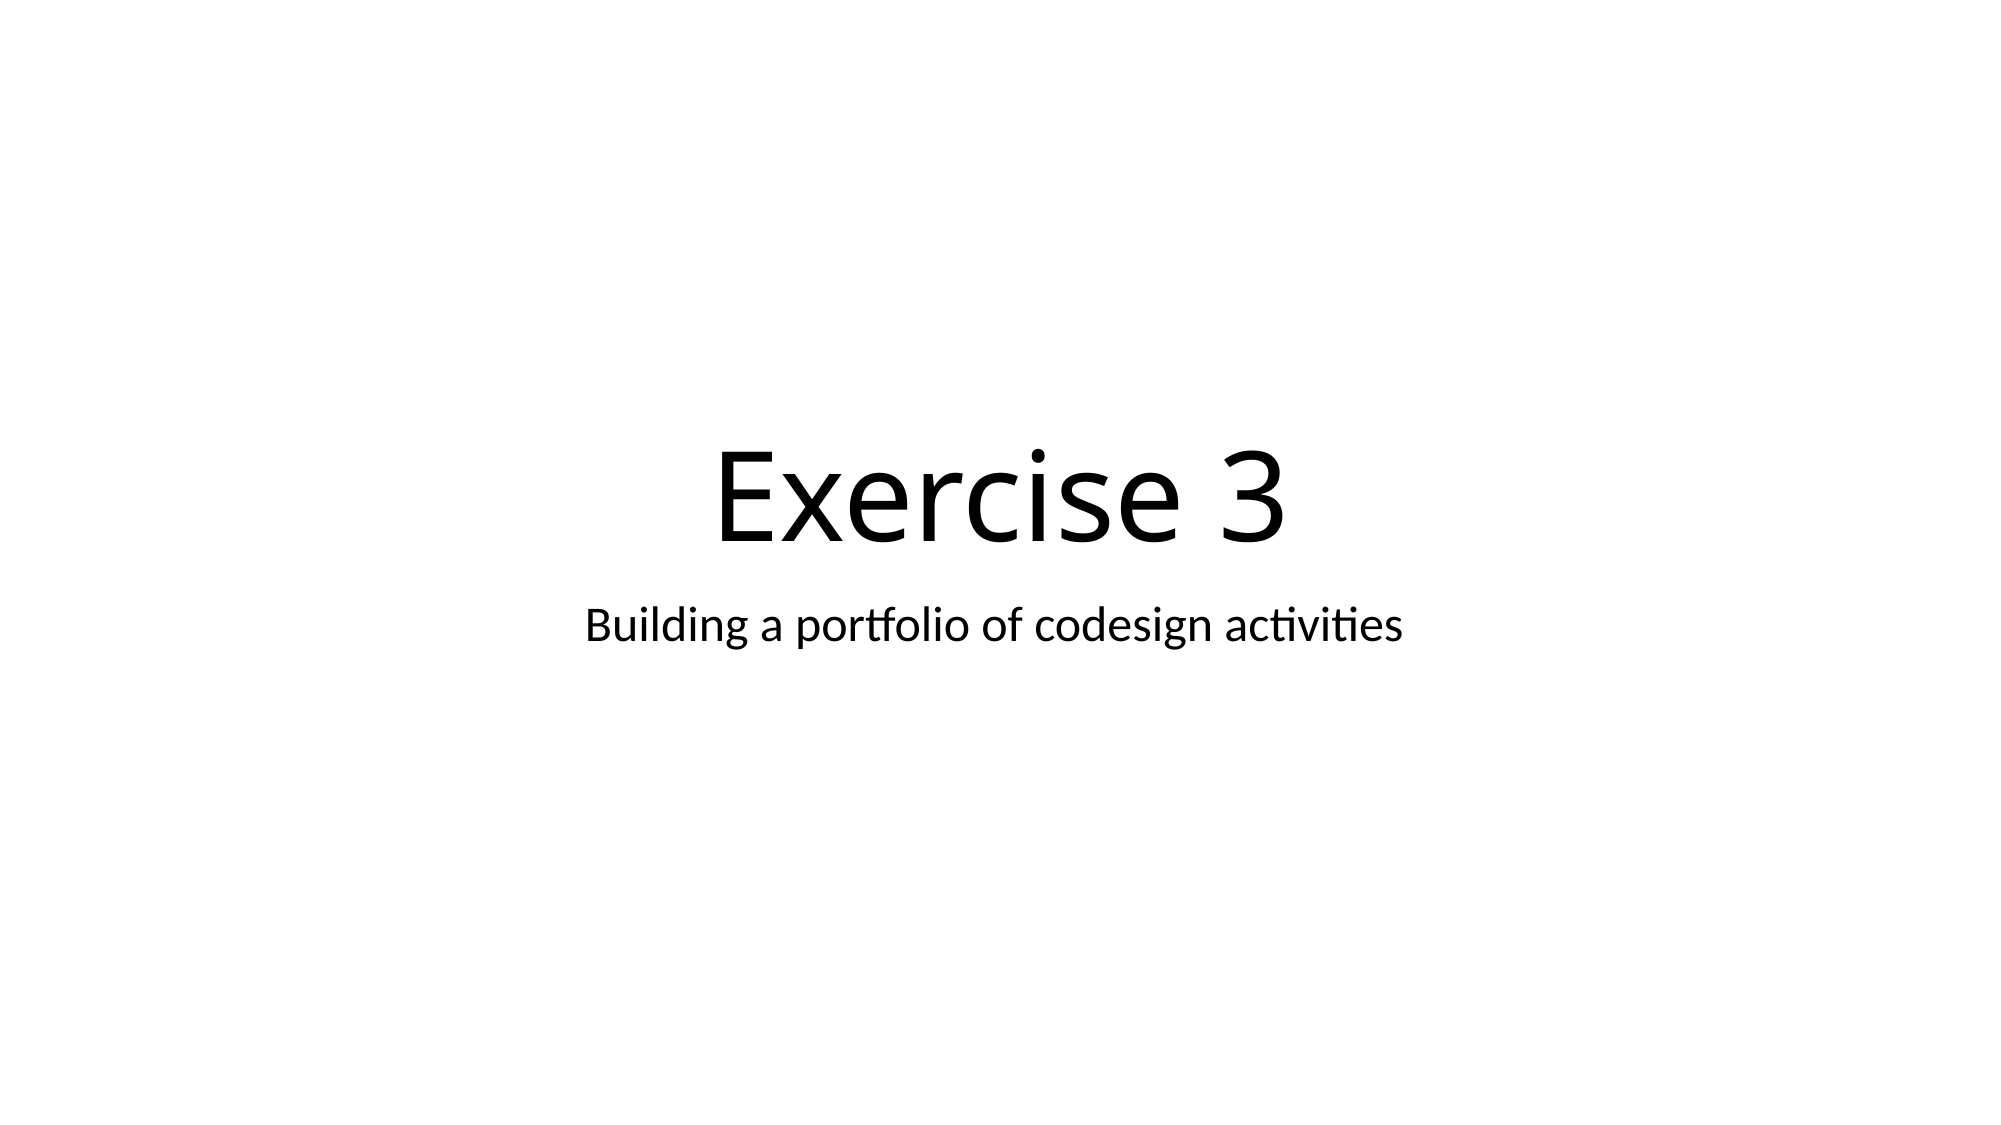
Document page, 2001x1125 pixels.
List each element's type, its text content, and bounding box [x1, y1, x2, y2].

title Exercise 3 [249, 184, 1750, 576]
subtitle Building a portfolio of codesign activities [249, 590, 1750, 863]
